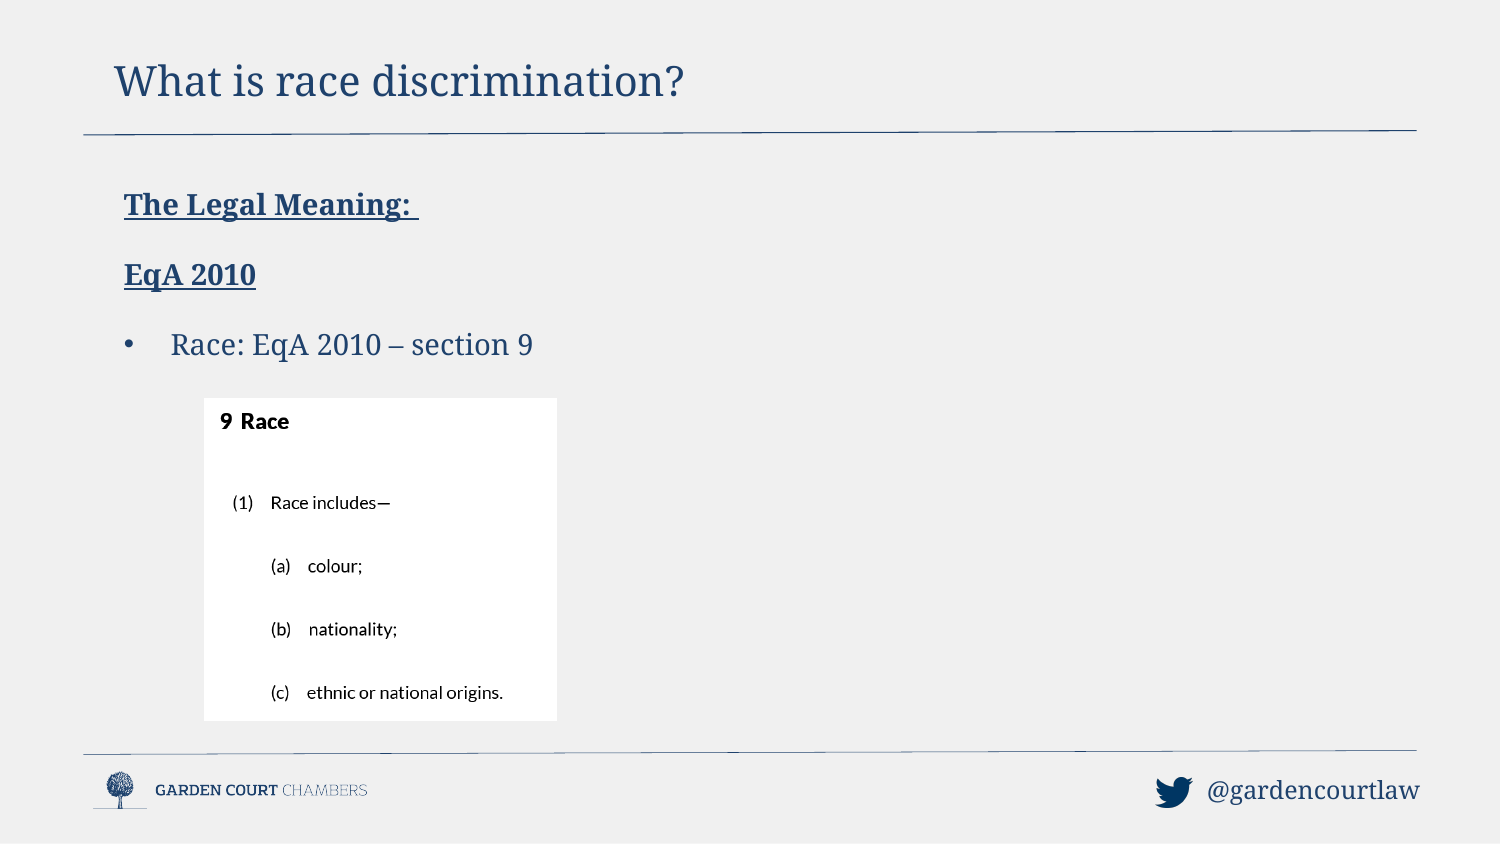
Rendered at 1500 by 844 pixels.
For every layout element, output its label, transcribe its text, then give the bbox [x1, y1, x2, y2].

list What is race discrimination? [98, 53, 957, 103]
picture [93, 771, 367, 809]
picture [1155, 777, 1193, 808]
text_box The Legal Meaning: EqA 2010 Race: EqA 2010 – section 9 [109, 179, 1394, 509]
picture [204, 398, 557, 722]
